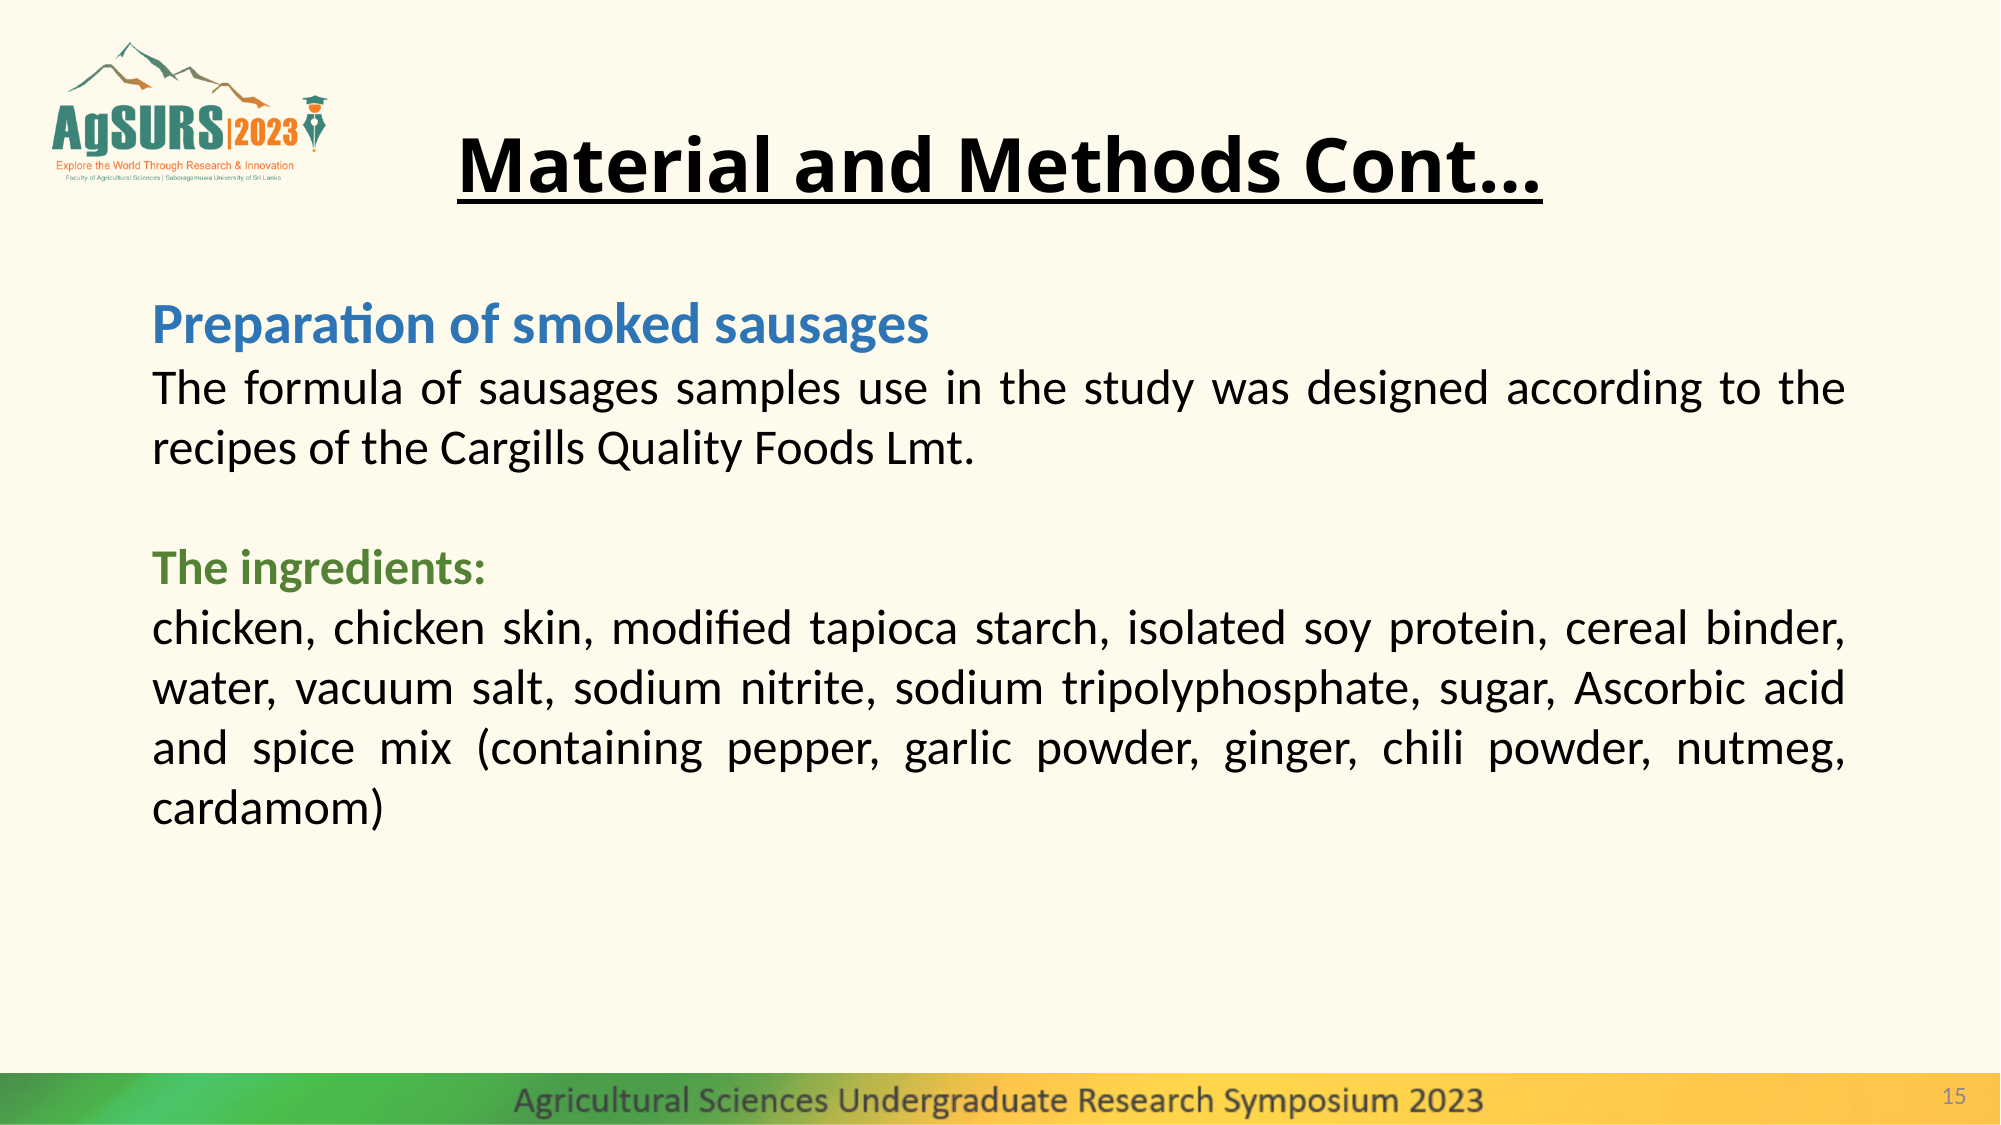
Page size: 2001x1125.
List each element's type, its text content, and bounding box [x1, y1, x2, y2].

title Material and Methods Cont… [137, 59, 1863, 277]
slide_number 15 [1531, 1065, 1982, 1125]
picture [0, 0, 2000, 1125]
text_box Preparation of smoked sausages The formula of sausages samples use in the study was designed according to the recipes of the Cargills Quality Foods Lmt. The ingredients: chicken, chicken skin, modified tapioca starch, isolated soy protein, cereal binder, water, vacuum salt, sodium nitrite, sodium tripolyphosphate, sugar, Ascorbic acid and spice mix (containing pepper, garlic powder, ginger, chili powder, nutmeg, cardamom) [137, 277, 1863, 843]
